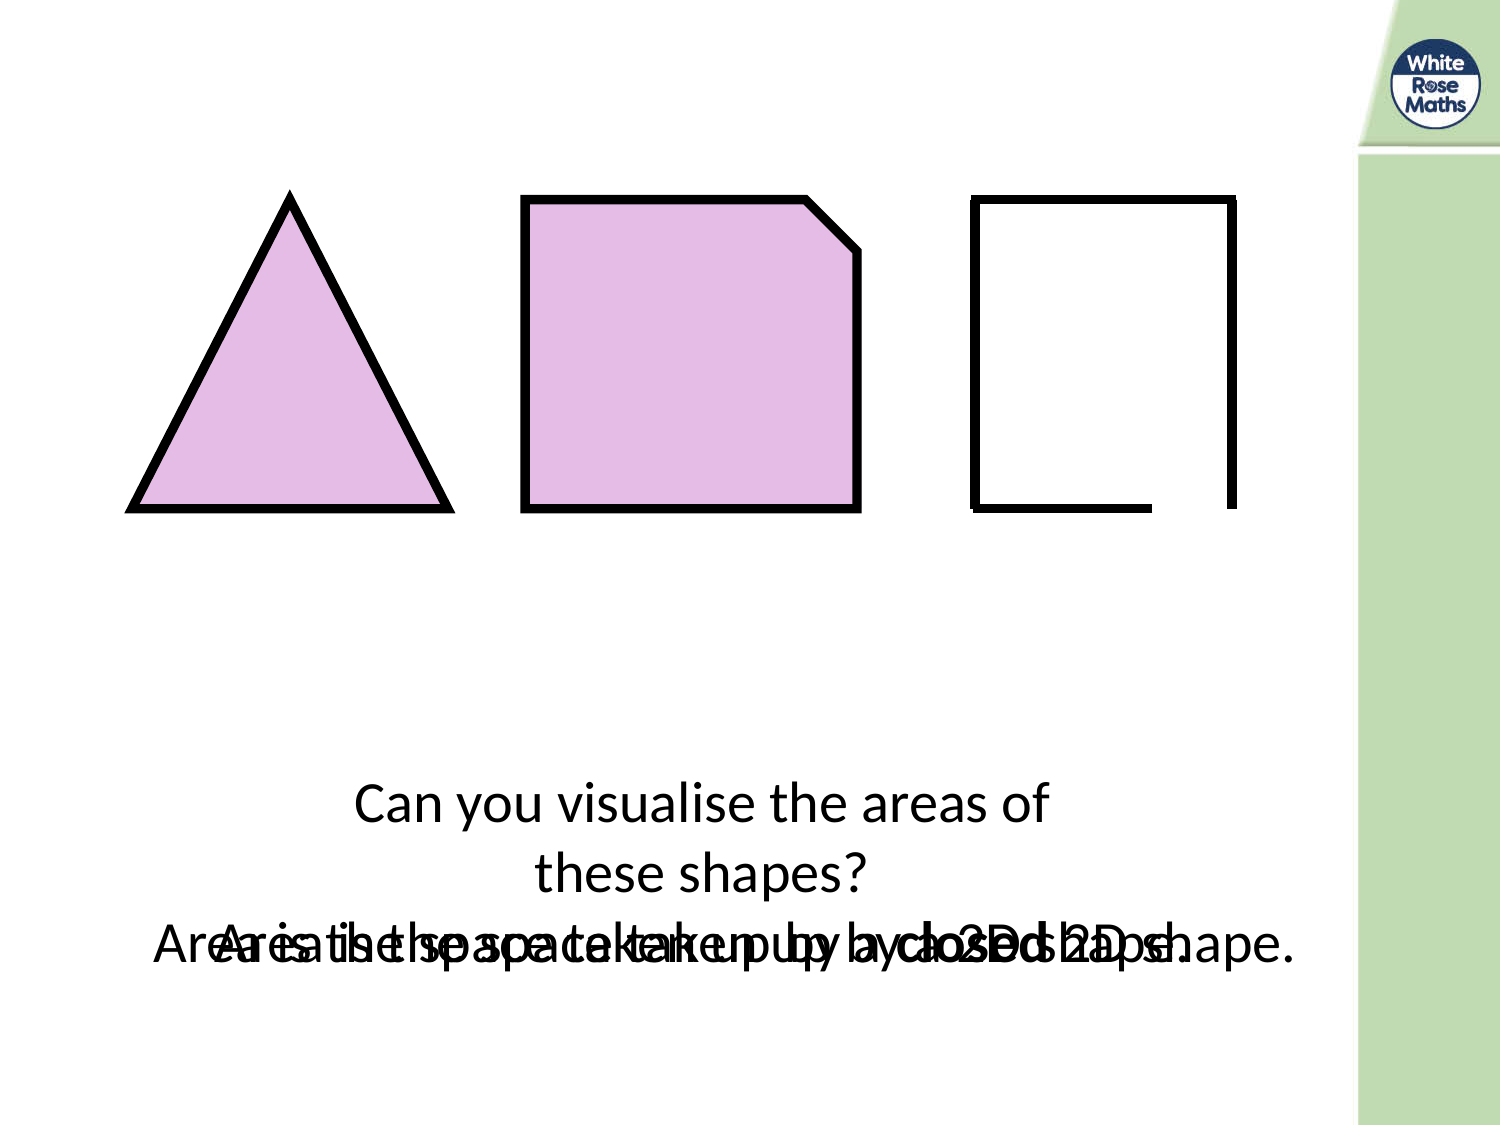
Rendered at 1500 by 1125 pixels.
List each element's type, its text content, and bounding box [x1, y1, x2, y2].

text_box Area is the space taken up by a closed 2D shape. [106, 896, 1344, 982]
text_box Can you visualise the areas of these shapes? [297, 757, 1107, 912]
text_box [130, 197, 450, 510]
text_box [524, 198, 858, 510]
text_box [807, 198, 863, 510]
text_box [970, 199, 1237, 509]
picture [0, 0, 1500, 1125]
